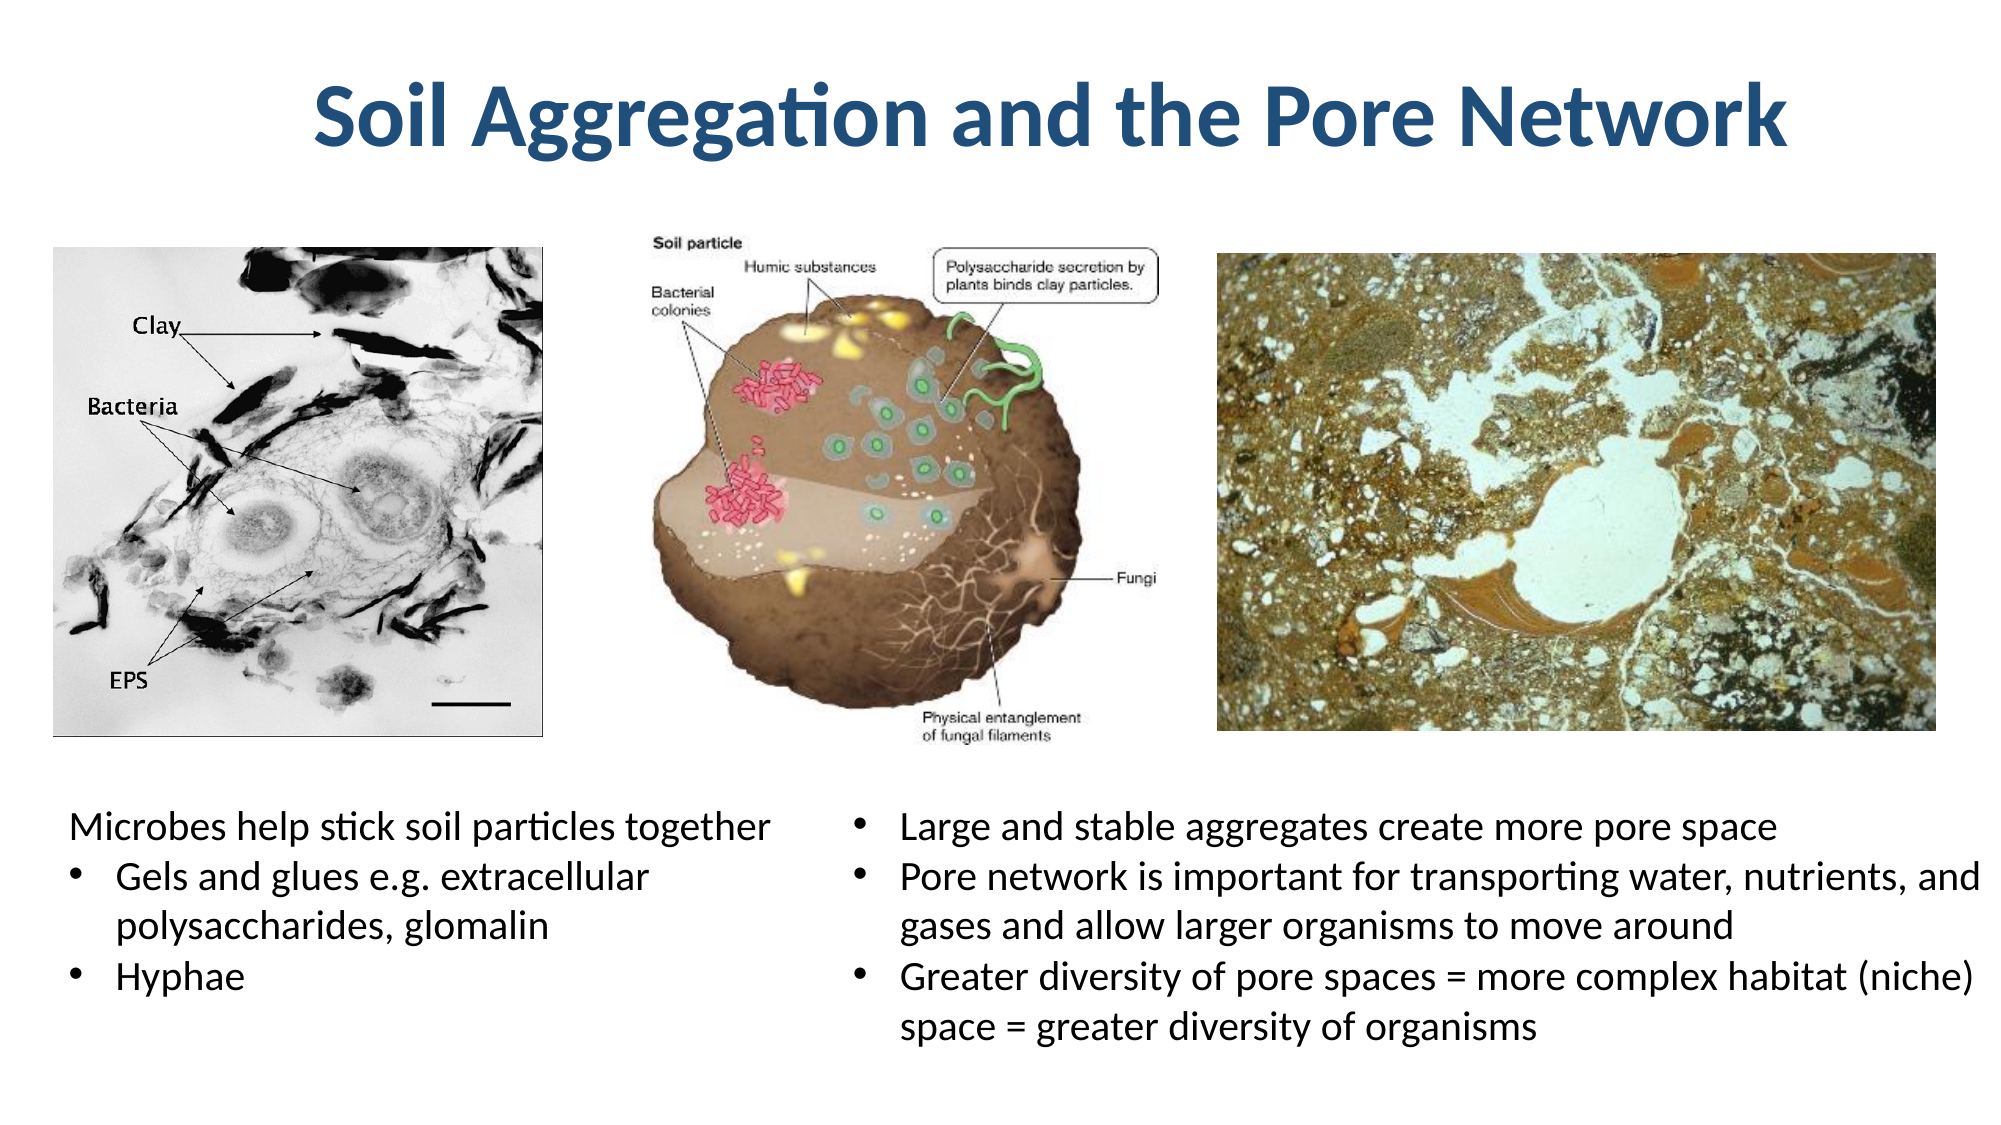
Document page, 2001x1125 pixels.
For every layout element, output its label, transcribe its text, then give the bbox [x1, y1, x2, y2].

text_box Microbes help stick soil particles together Gels and glues e.g. extracellular polysaccharides, glomalin Hyphae [53, 790, 815, 1006]
text_box Soil Aggregation and the Pore Network [298, 59, 1899, 278]
picture [651, 235, 1159, 745]
picture [53, 247, 543, 737]
picture [1216, 253, 1936, 731]
text_box Large and stable aggregates create more pore space Pore network is important for transporting water, nutrients, and gases and allow larger organisms to move around Greater diversity of pore spaces = more complex habitat (niche) space = greater diversity of organisms [837, 790, 2000, 1056]
